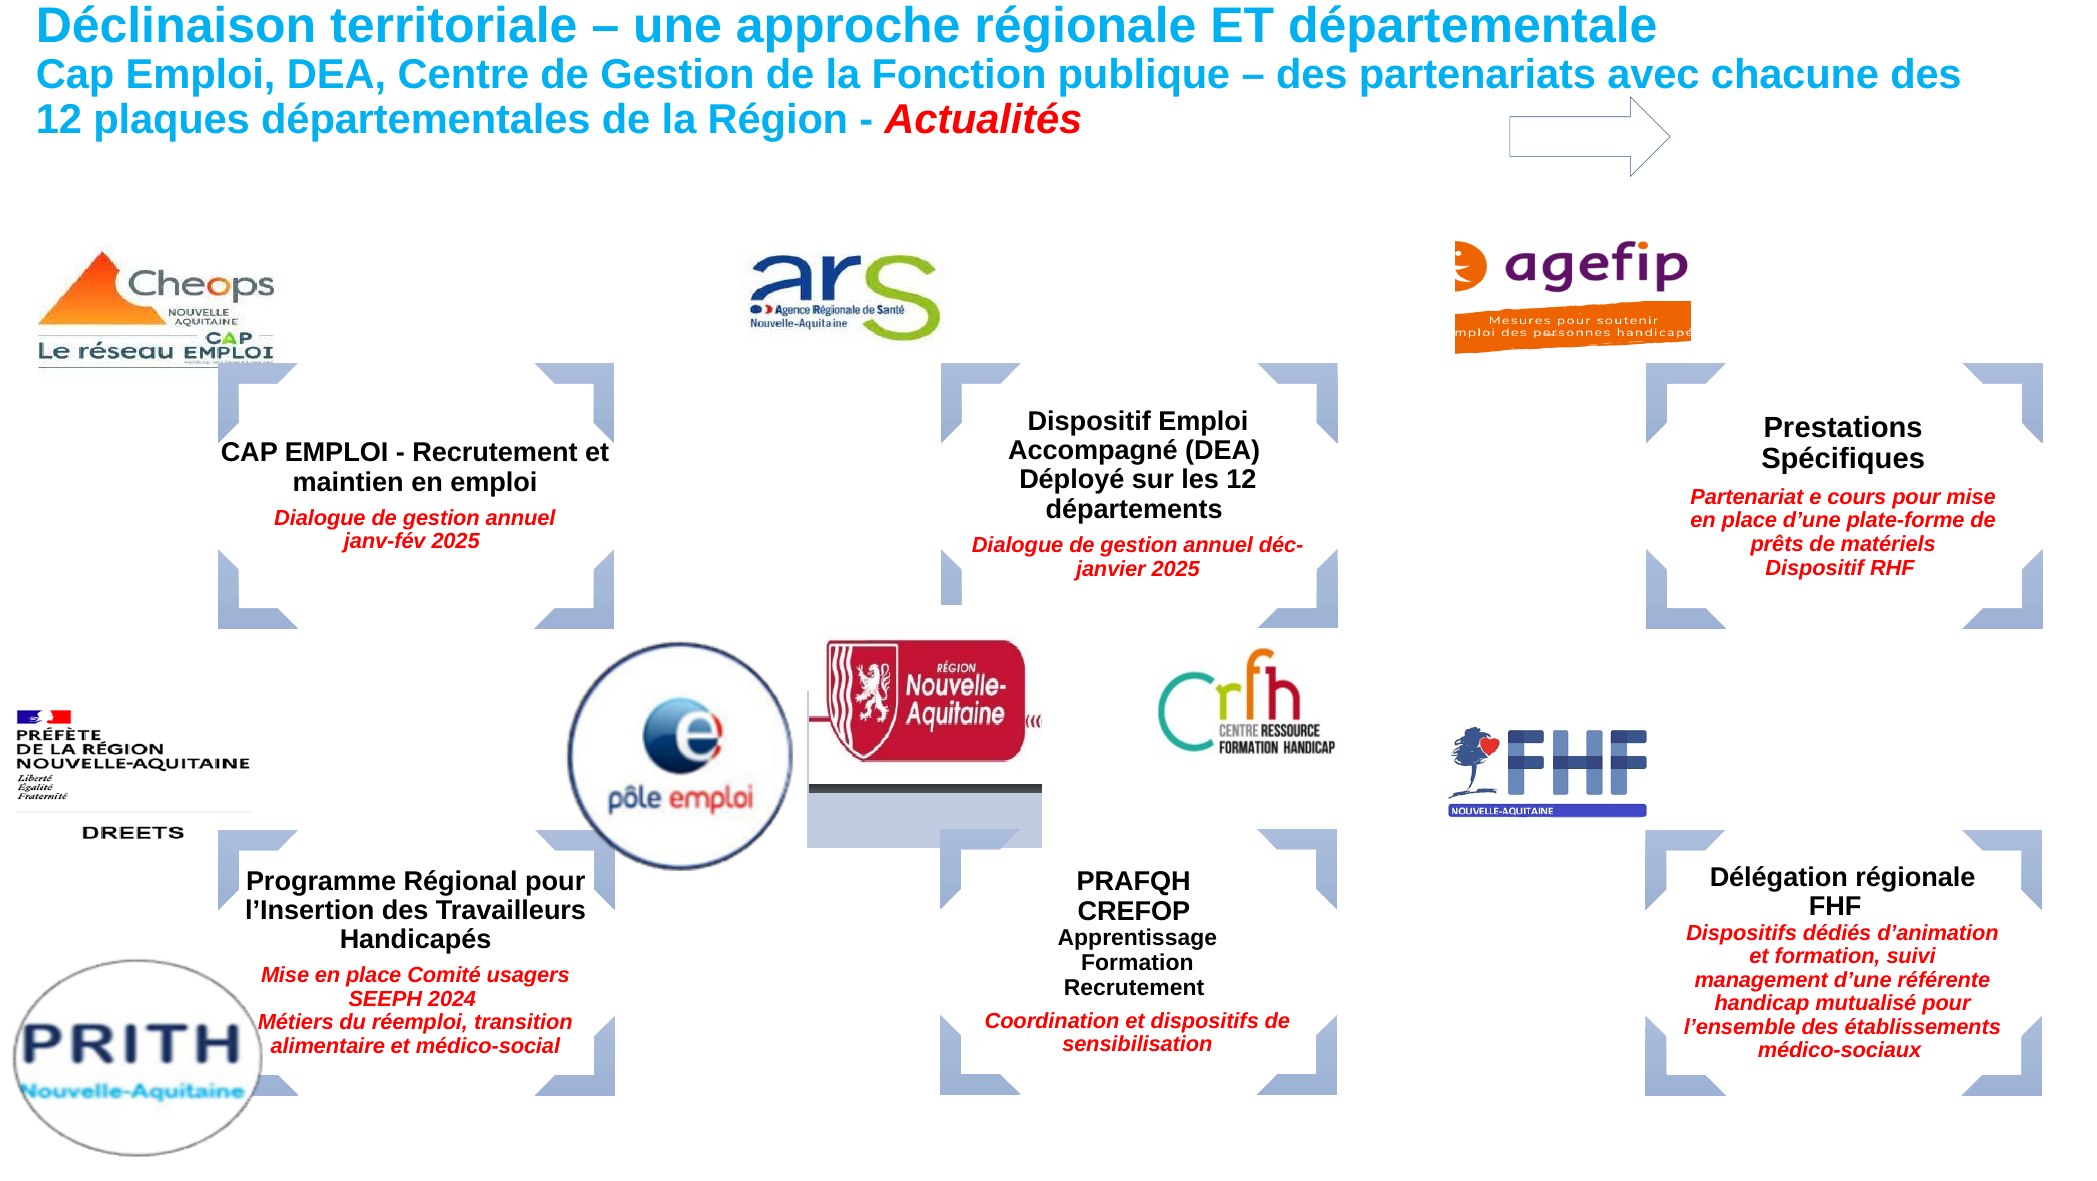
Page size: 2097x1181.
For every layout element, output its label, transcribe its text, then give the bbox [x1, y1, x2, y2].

picture [809, 605, 1042, 793]
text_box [0, 207, 2044, 1114]
picture [564, 639, 797, 875]
text_box [1508, 94, 1672, 179]
picture [1121, 628, 1385, 770]
title Déclinaison territoriale – une approche régionale ET départementale Cap Emploi, DEA, Centre de Gestion de la Fonction publique – des partenariats avec chacune des 12 plaques départementales de la Région - Actualités [21, 0, 2026, 207]
picture [10, 957, 267, 1160]
